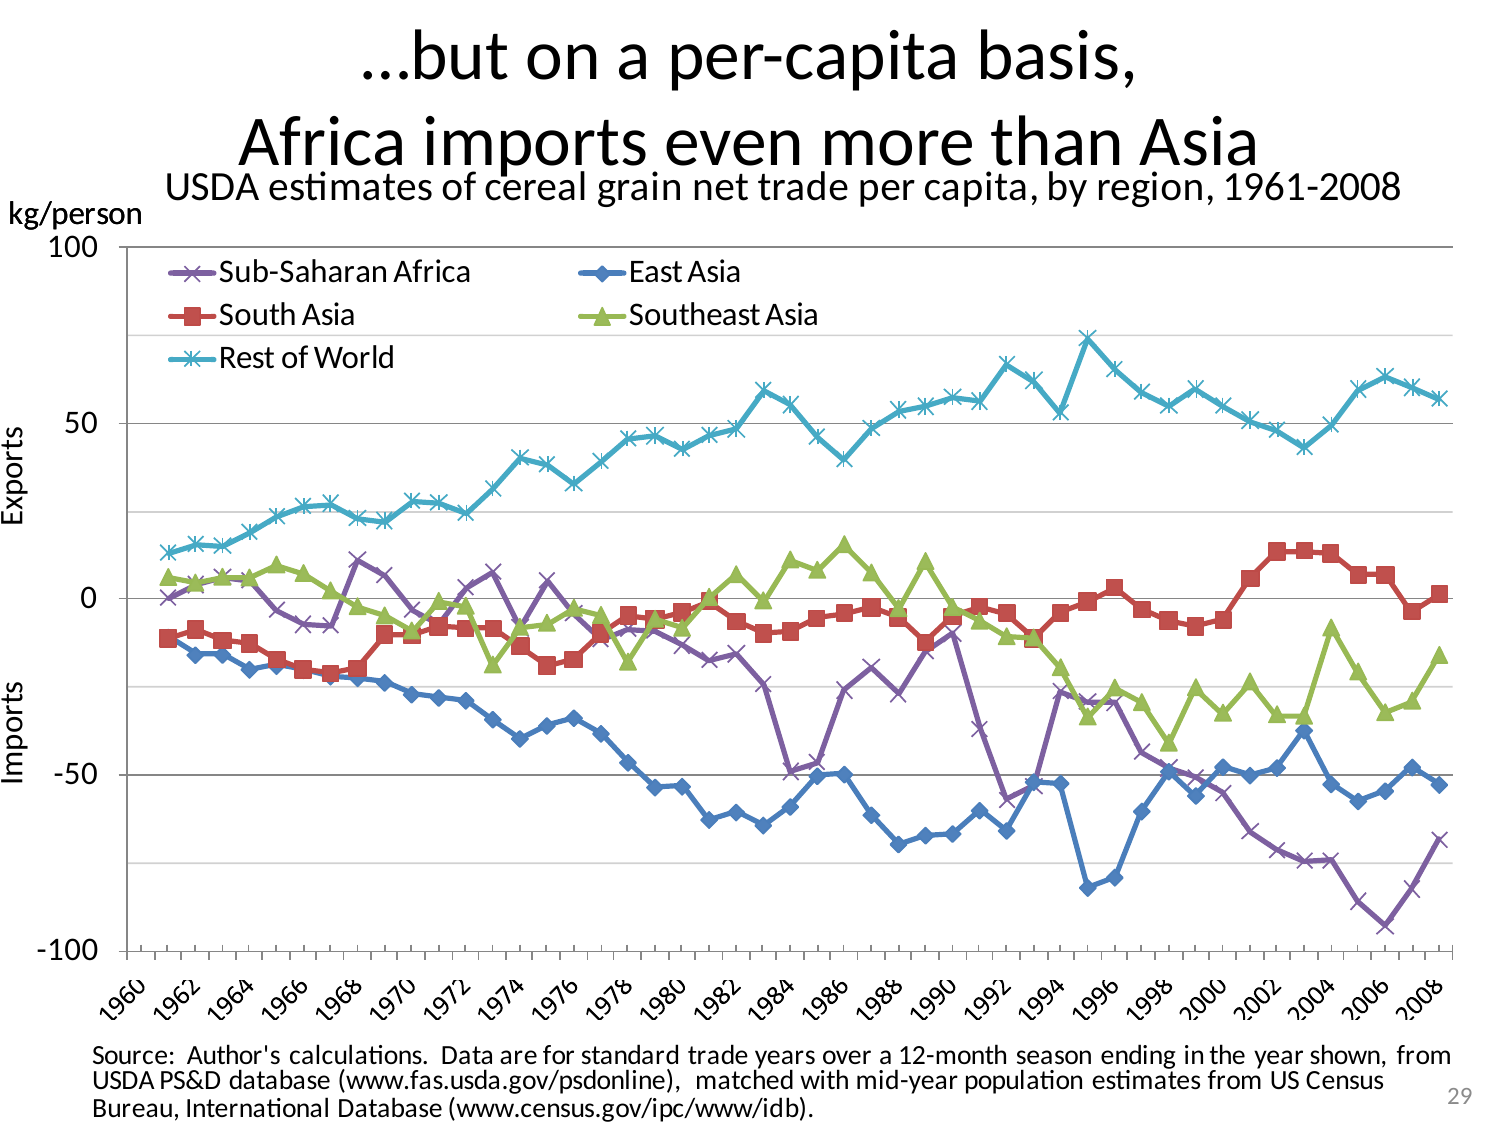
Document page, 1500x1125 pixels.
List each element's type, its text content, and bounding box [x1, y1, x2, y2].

picture [0, 163, 1498, 1125]
text_box …but on a per-capita basis, Africa imports even more than Asia [0, 0, 1500, 164]
